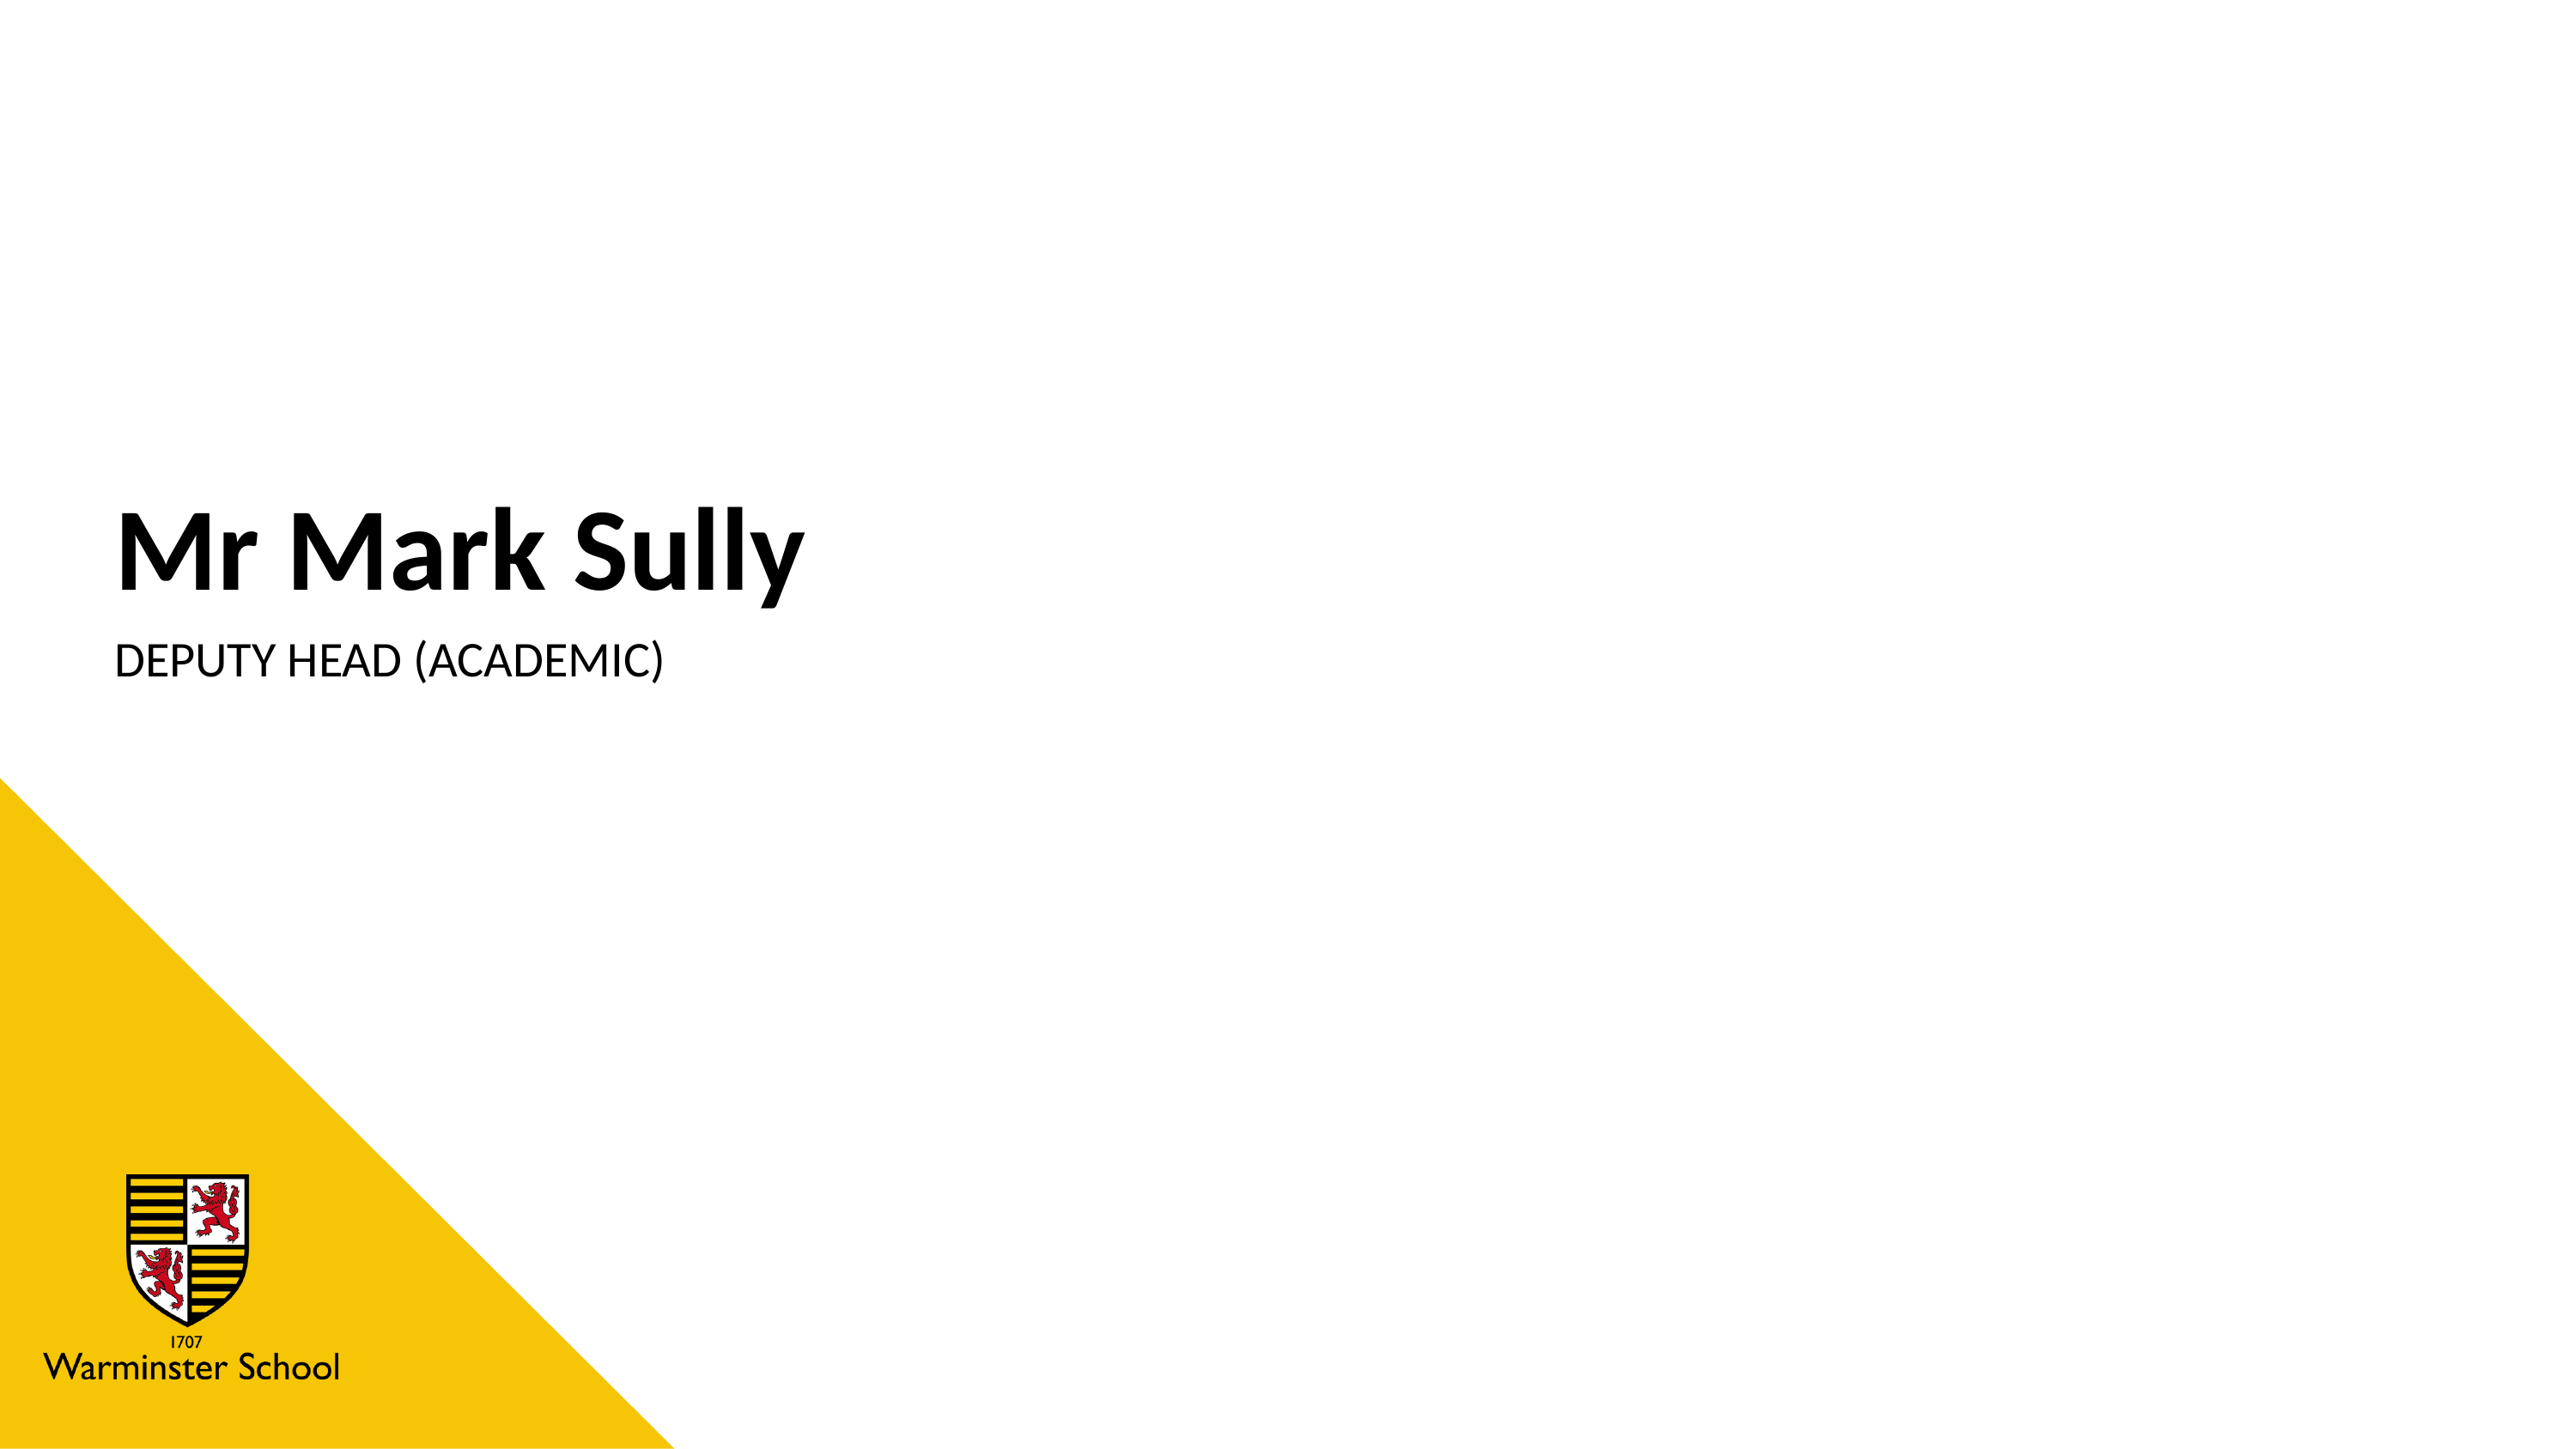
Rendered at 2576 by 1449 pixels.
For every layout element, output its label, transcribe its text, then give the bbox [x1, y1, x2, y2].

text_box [0, 777, 675, 1449]
picture [42, 1174, 338, 1379]
title Deputy head (academic) [101, 621, 1197, 813]
list Mr Mark Sully [101, 409, 1868, 621]
